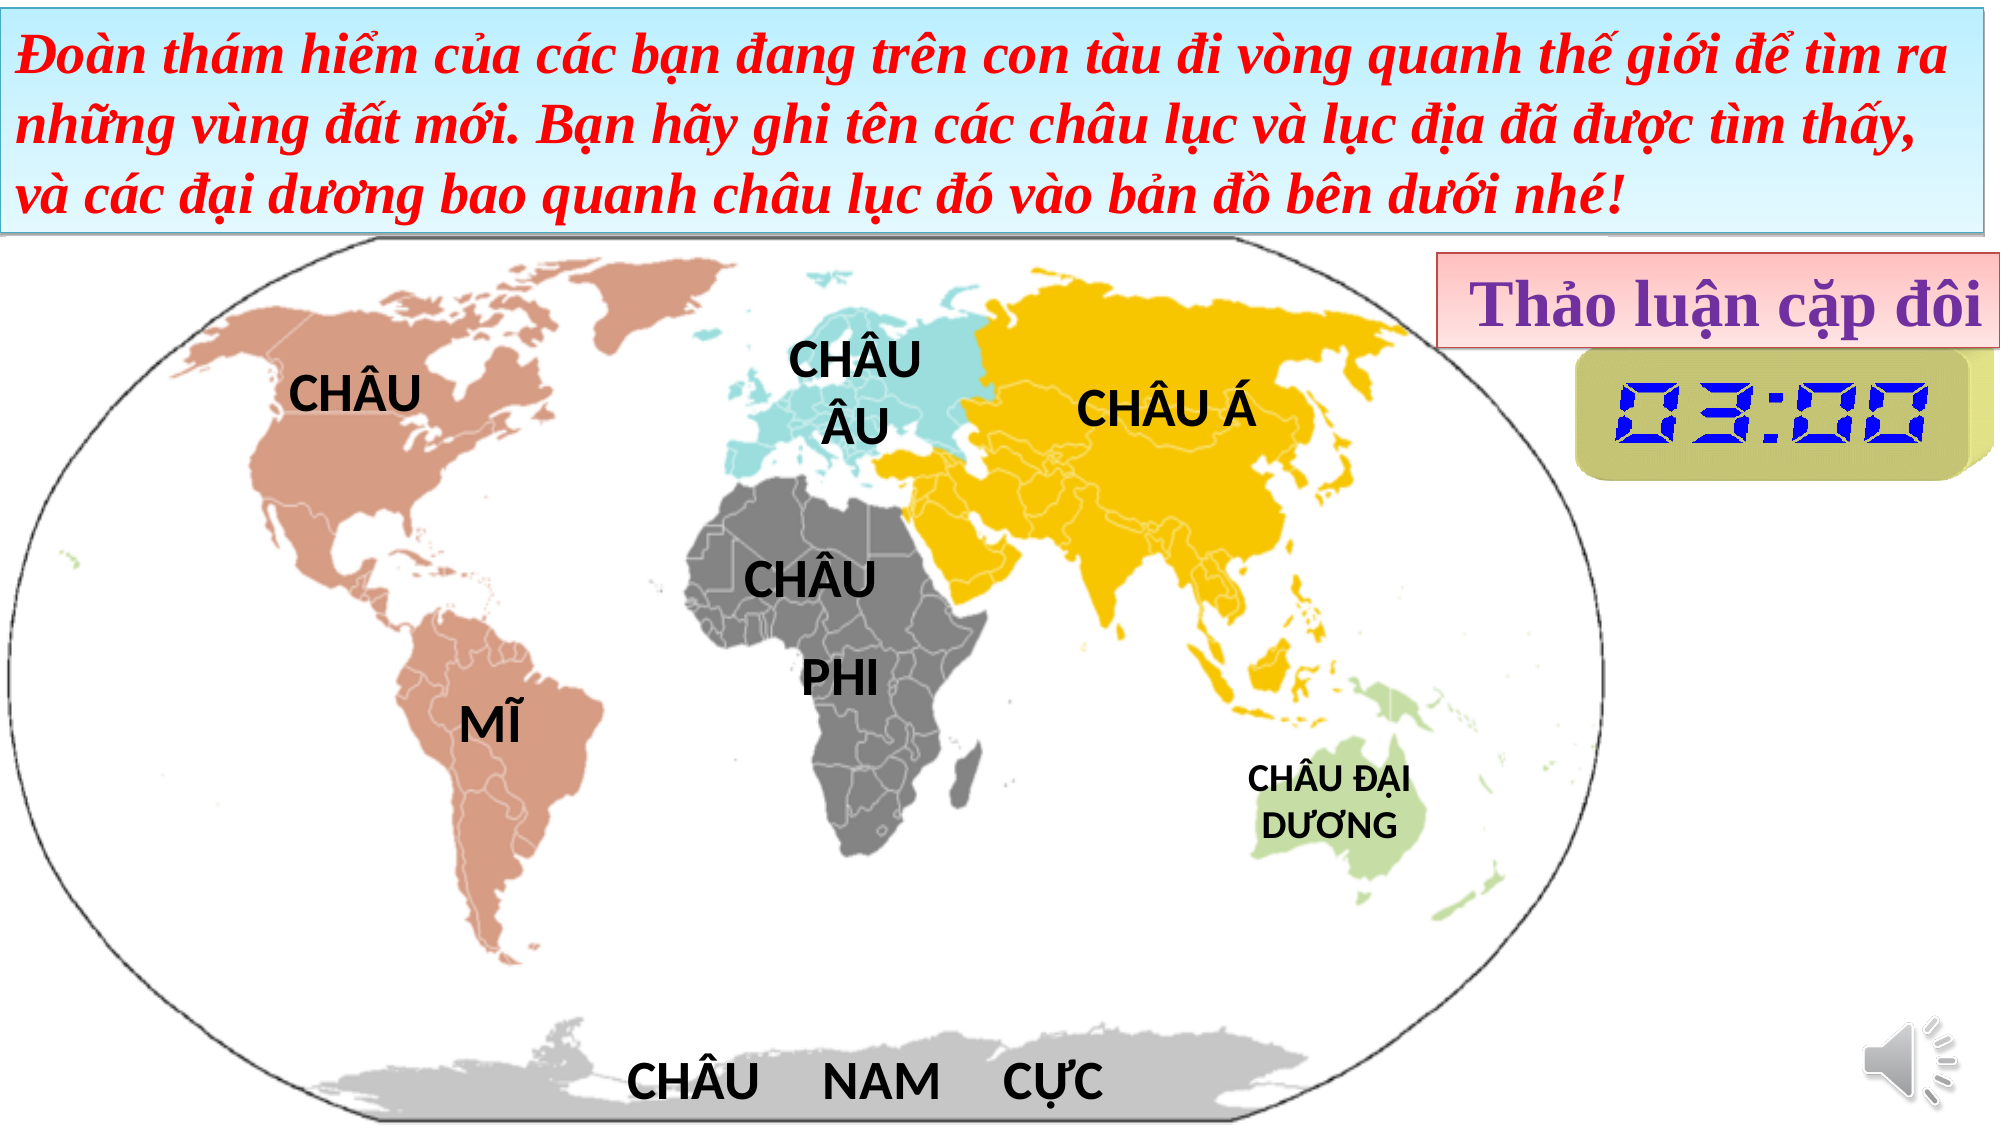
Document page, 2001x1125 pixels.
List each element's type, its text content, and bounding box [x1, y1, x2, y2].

picture [5, 236, 1994, 1125]
text_box Thảo luận cặp đôi [1612, 252, 2000, 348]
text_box Đoàn thám hiểm của các bạn đang trên con tàu đi vòng quanh thế giới để tìm ra những vùng đất mới. Bạn hãy ghi tên các châu lục và lục địa đã được tìm thấy, và các đại dương bao quanh châu lục đó vào bản đồ bên dưới nhé! [0, 7, 1984, 233]
picture [1862, 1013, 1963, 1114]
